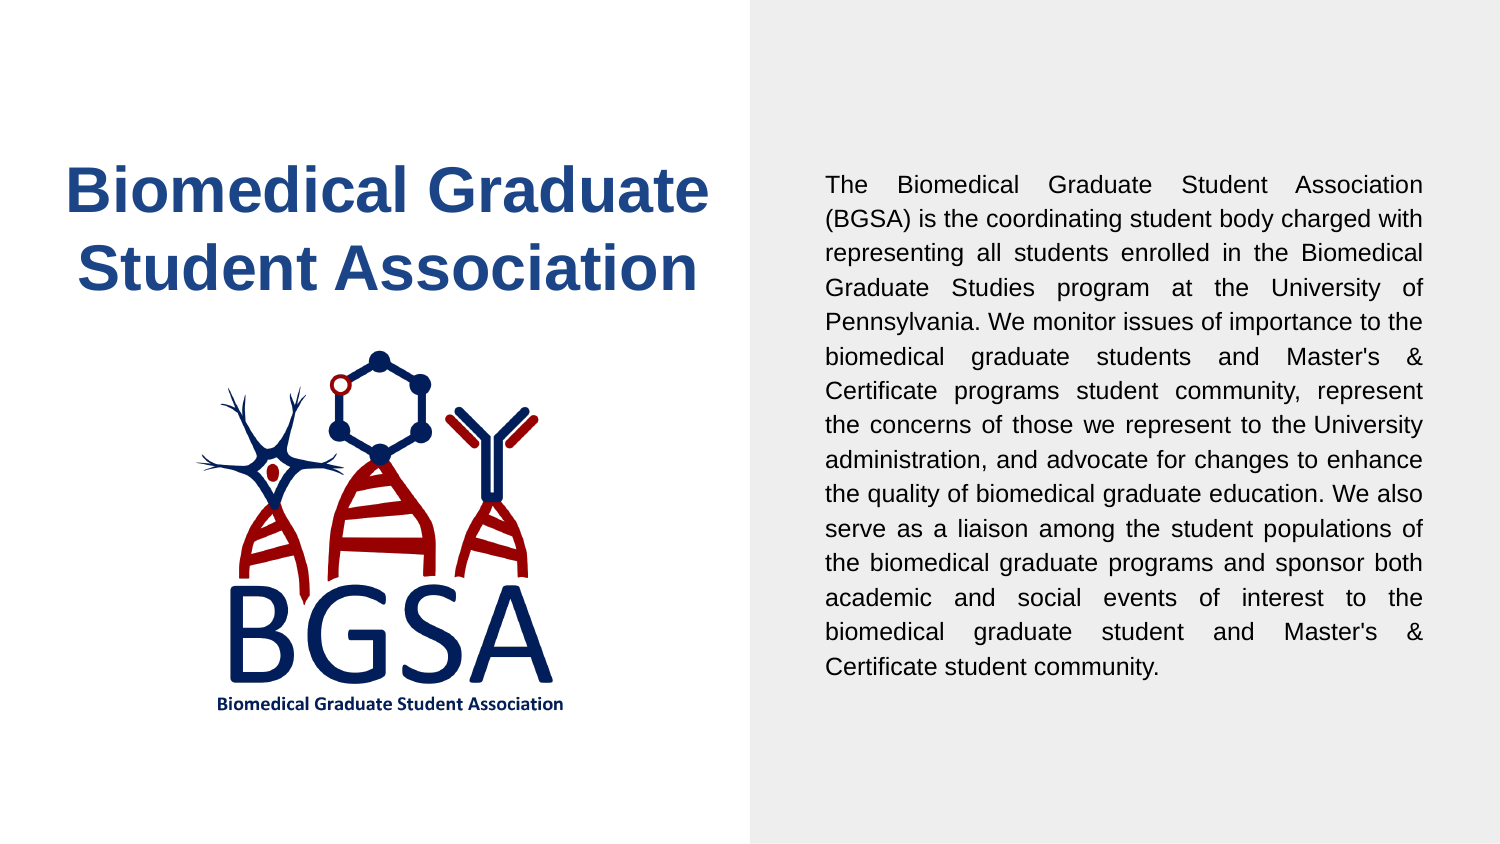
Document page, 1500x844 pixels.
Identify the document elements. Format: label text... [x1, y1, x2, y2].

text_box Biomedical Graduate Student Association [43, 133, 734, 318]
picture [13, 334, 764, 757]
list The Biomedical Graduate Student Association (BGSA) is the coordinating student body charged with representing all students enrolled in the Biomedical Graduate Studies program at the University of Pennsylvania. We monitor issues of importance to the biomedical graduate students and Master's & Certificate programs student community, represent the concerns of those we represent to the University administration, and advocate for changes to enhance the quality of biomedical graduate education. We also serve as a liaison among the student populations of the biomedical graduate programs and sponsor both academic and social events of interest to the biomedical graduate student and Master's & Certificate student community. [810, 118, 1440, 725]
